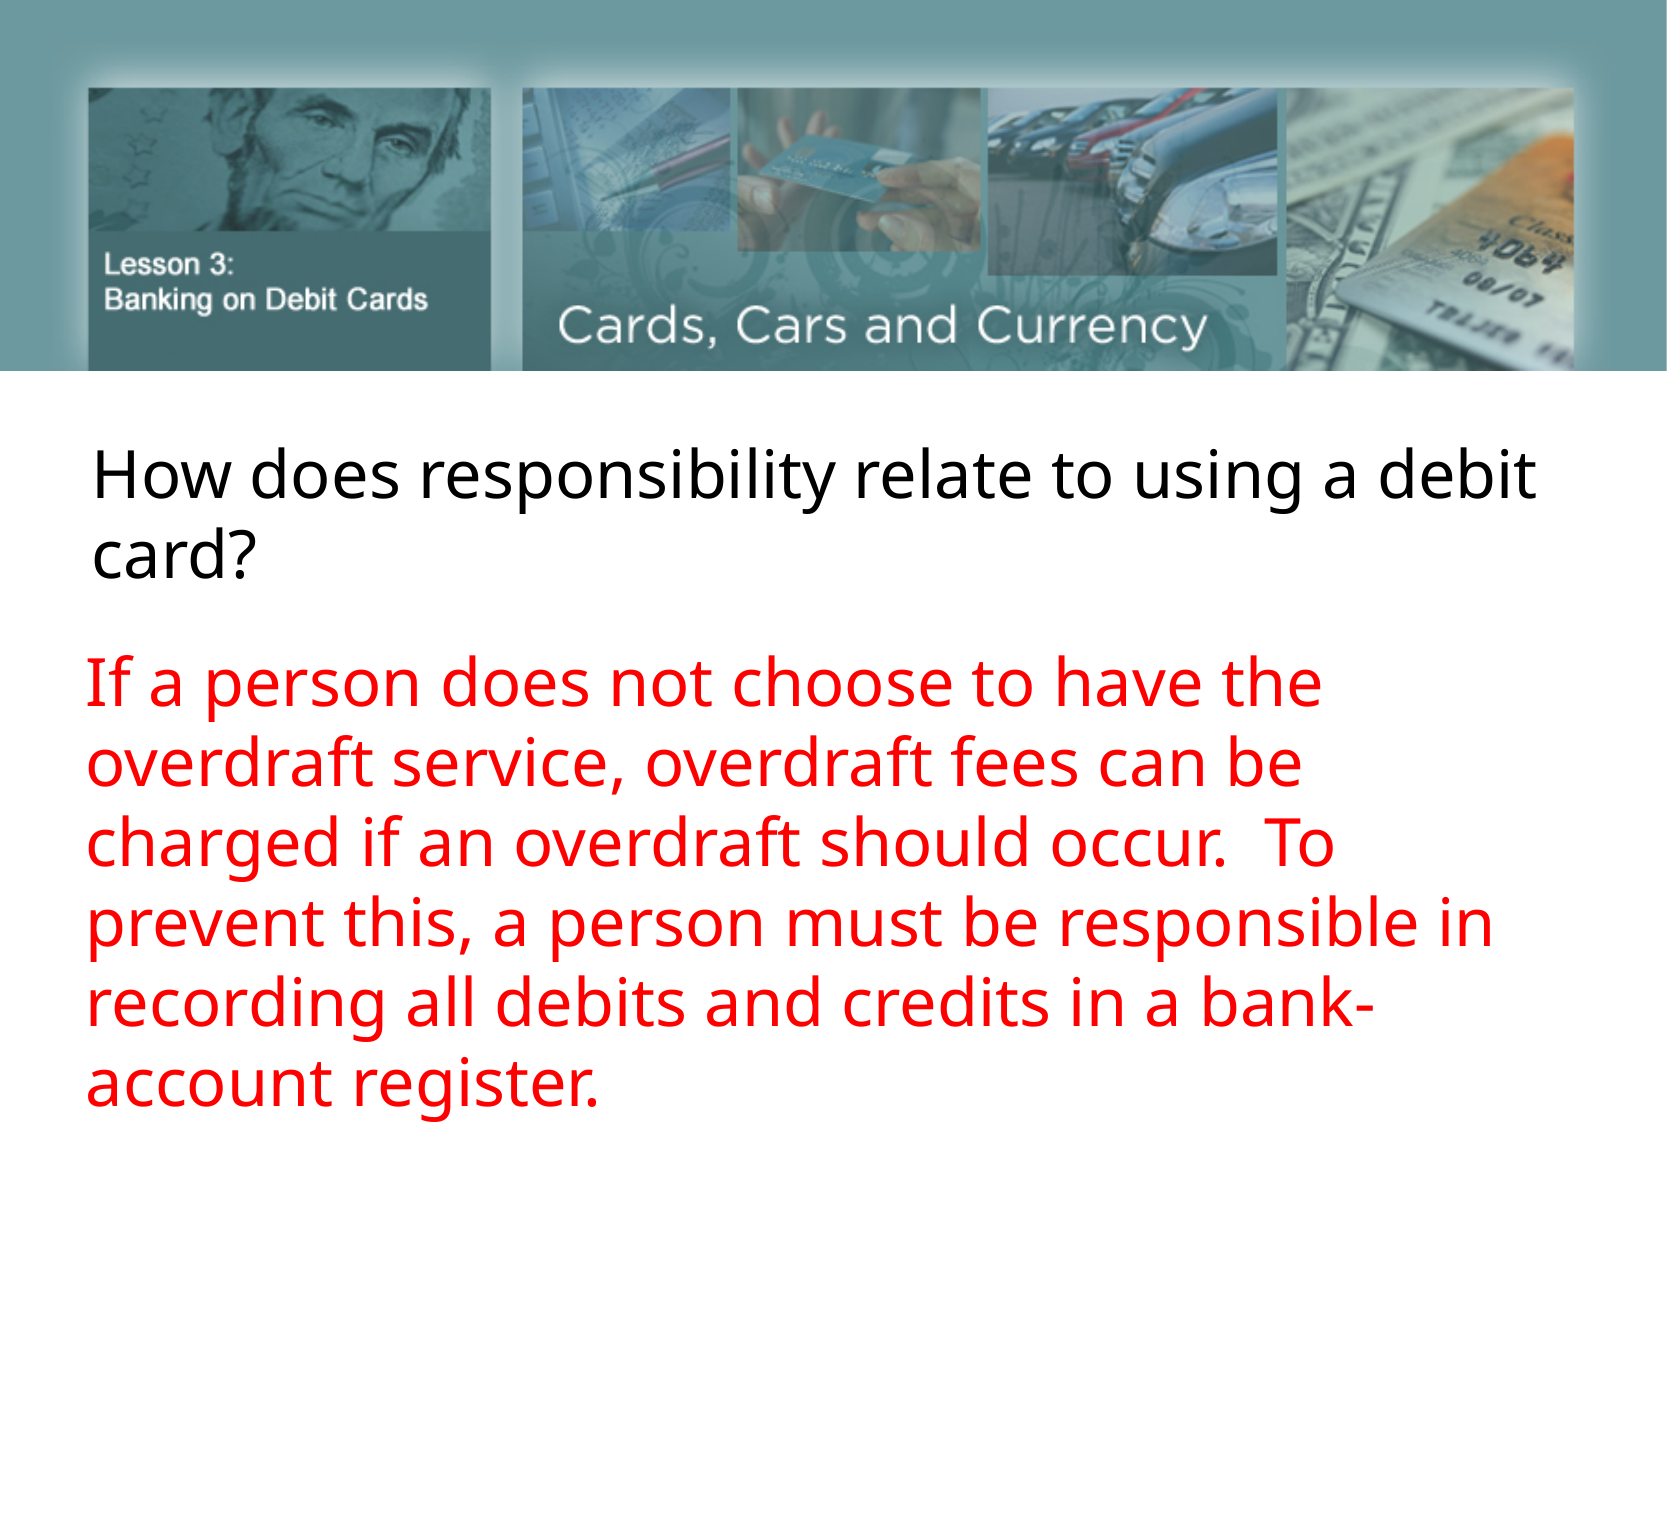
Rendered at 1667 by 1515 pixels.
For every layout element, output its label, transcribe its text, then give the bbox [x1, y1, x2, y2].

picture [0, 0, 1667, 372]
text_box How does responsibility relate to using a debit card? [77, 424, 1636, 600]
text_box If a person does not choose to have the overdraft service, overdraft fees can be charged if an overdraft should occur. To prevent this, a person must be responsible in recording all debits and credits in a bank-account register. [70, 632, 1521, 1127]
